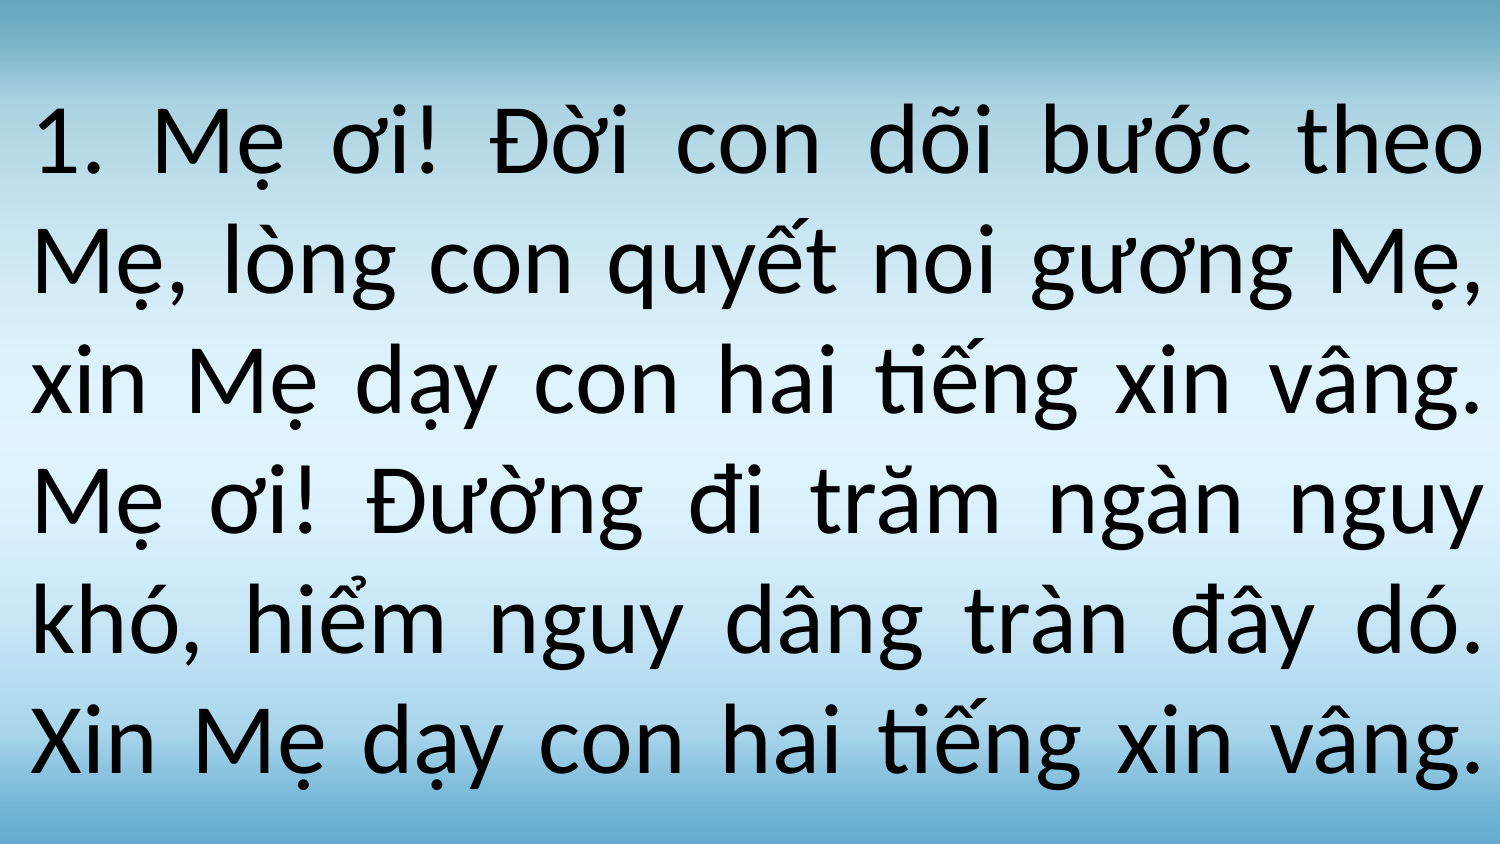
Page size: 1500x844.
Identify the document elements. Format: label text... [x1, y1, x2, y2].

list 1. Mẹ ơi! Ðời con dõi bước theo Mẹ, lòng con quyết noi gương Mẹ, xin Mẹ dạy con hai tiếng xin vâng. Mẹ ơi! Ðường đi trăm ngàn nguy khó, hiểm nguy dâng tràn đây dó. Xin Mẹ dạy con hai tiếng xin vâng. [17, 67, 1500, 803]
